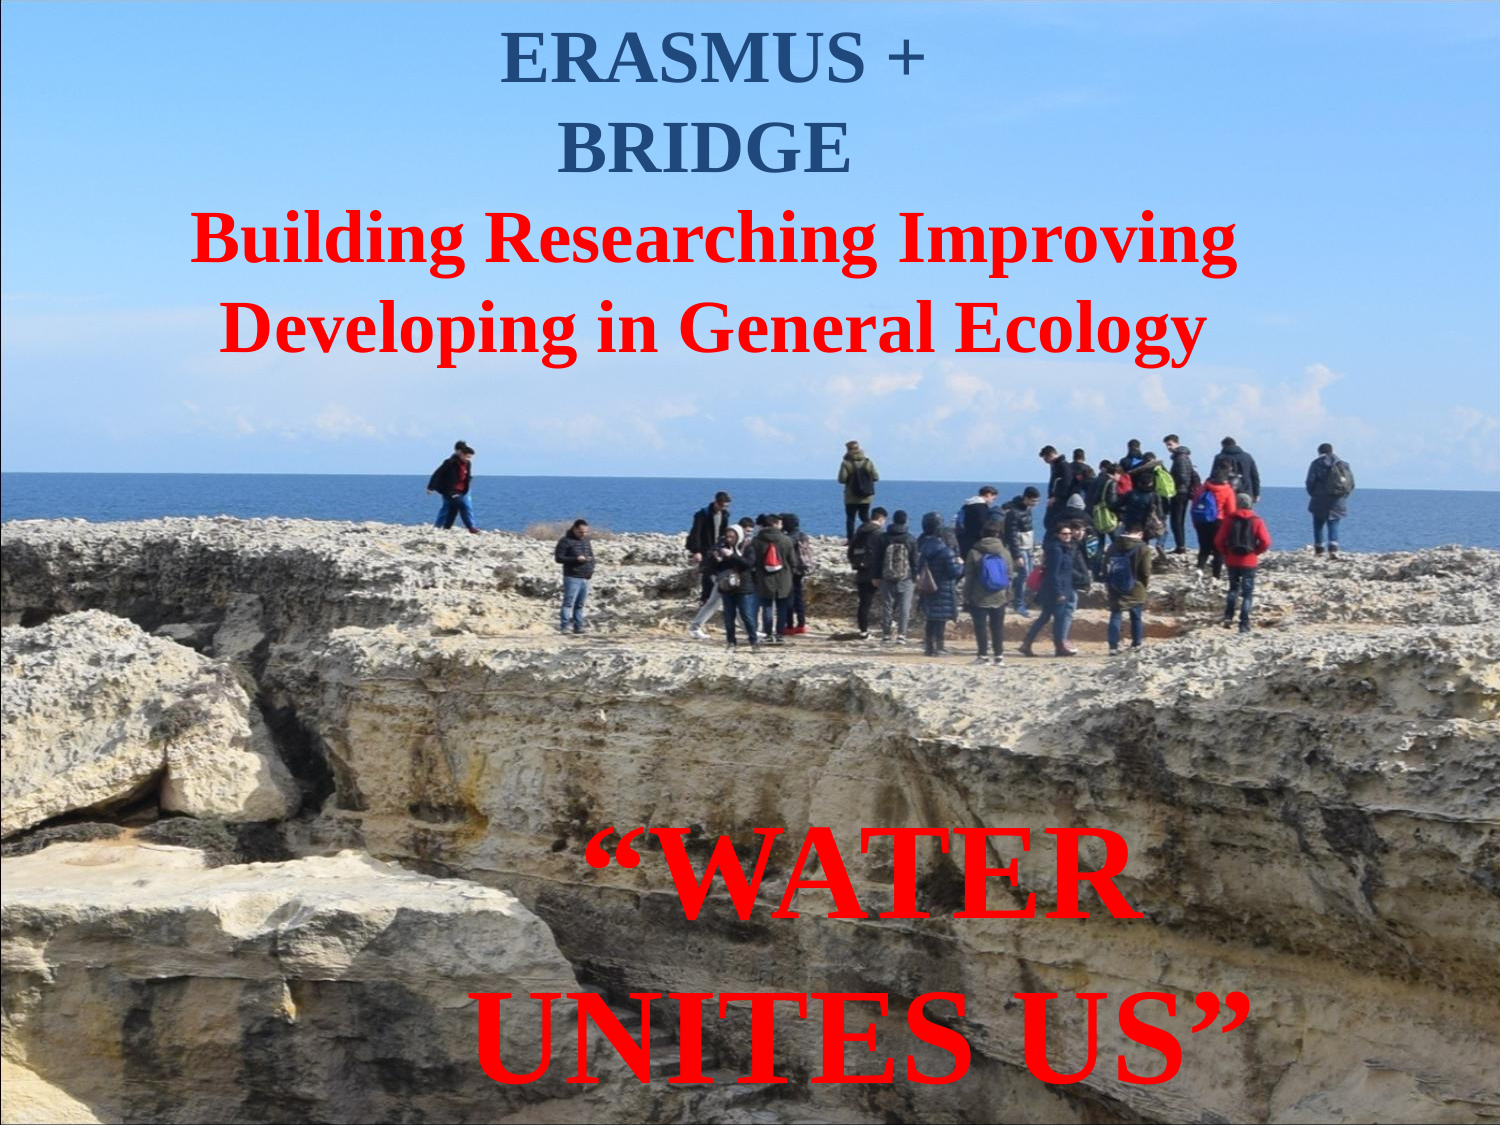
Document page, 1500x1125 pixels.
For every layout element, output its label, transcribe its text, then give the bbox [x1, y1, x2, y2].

picture [0, 0, 1500, 1125]
text_box ERASMUS + BRIDGE Building Researching Improving Developing in General Ecology [123, 0, 1306, 375]
text_box “WATER UNITES US” [386, 773, 1336, 1118]
